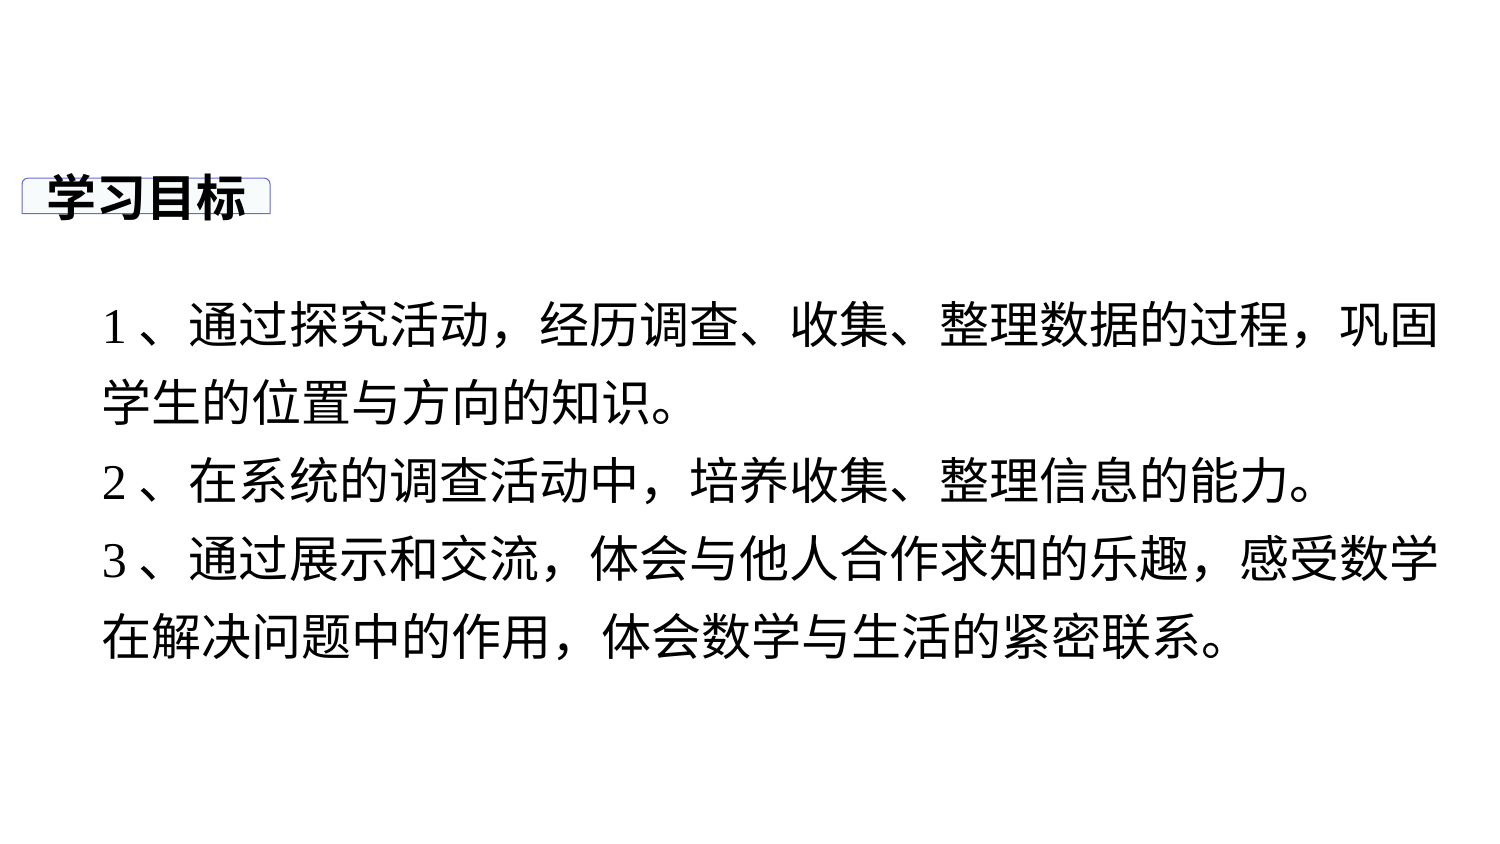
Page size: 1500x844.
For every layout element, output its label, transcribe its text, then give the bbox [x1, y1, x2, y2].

text_box 学习目标 [21, 177, 271, 215]
text_box 1、通过探究活动，经历调查、收集、整理数据的过程，巩固学生的位置与方向的知识。 2、在系统的调查活动中，培养收集、整理信息的能力。 3、通过展示和交流，体会与他人合作求知的乐趣，感受数学在解决问题中的作用，体会数学与生活的紧密联系。 [87, 268, 1461, 673]
